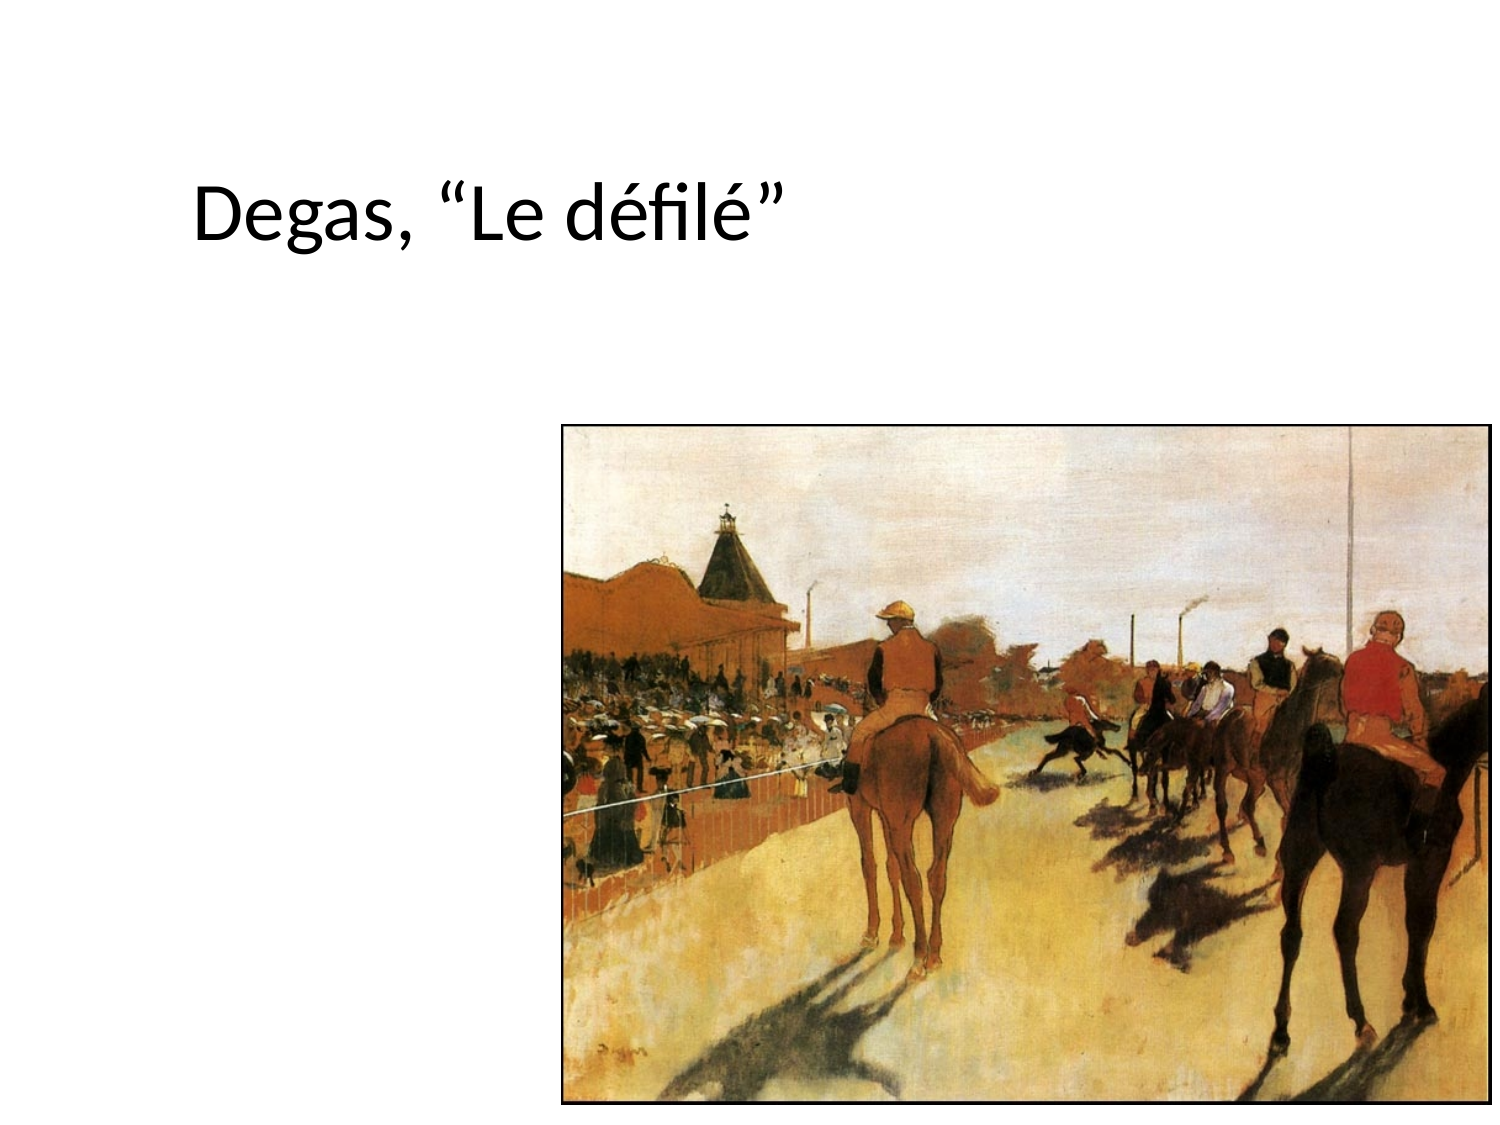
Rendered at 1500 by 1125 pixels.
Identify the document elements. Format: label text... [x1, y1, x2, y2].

text_box Degas, “Le défilé” [177, 149, 804, 265]
picture [560, 424, 1492, 1105]
